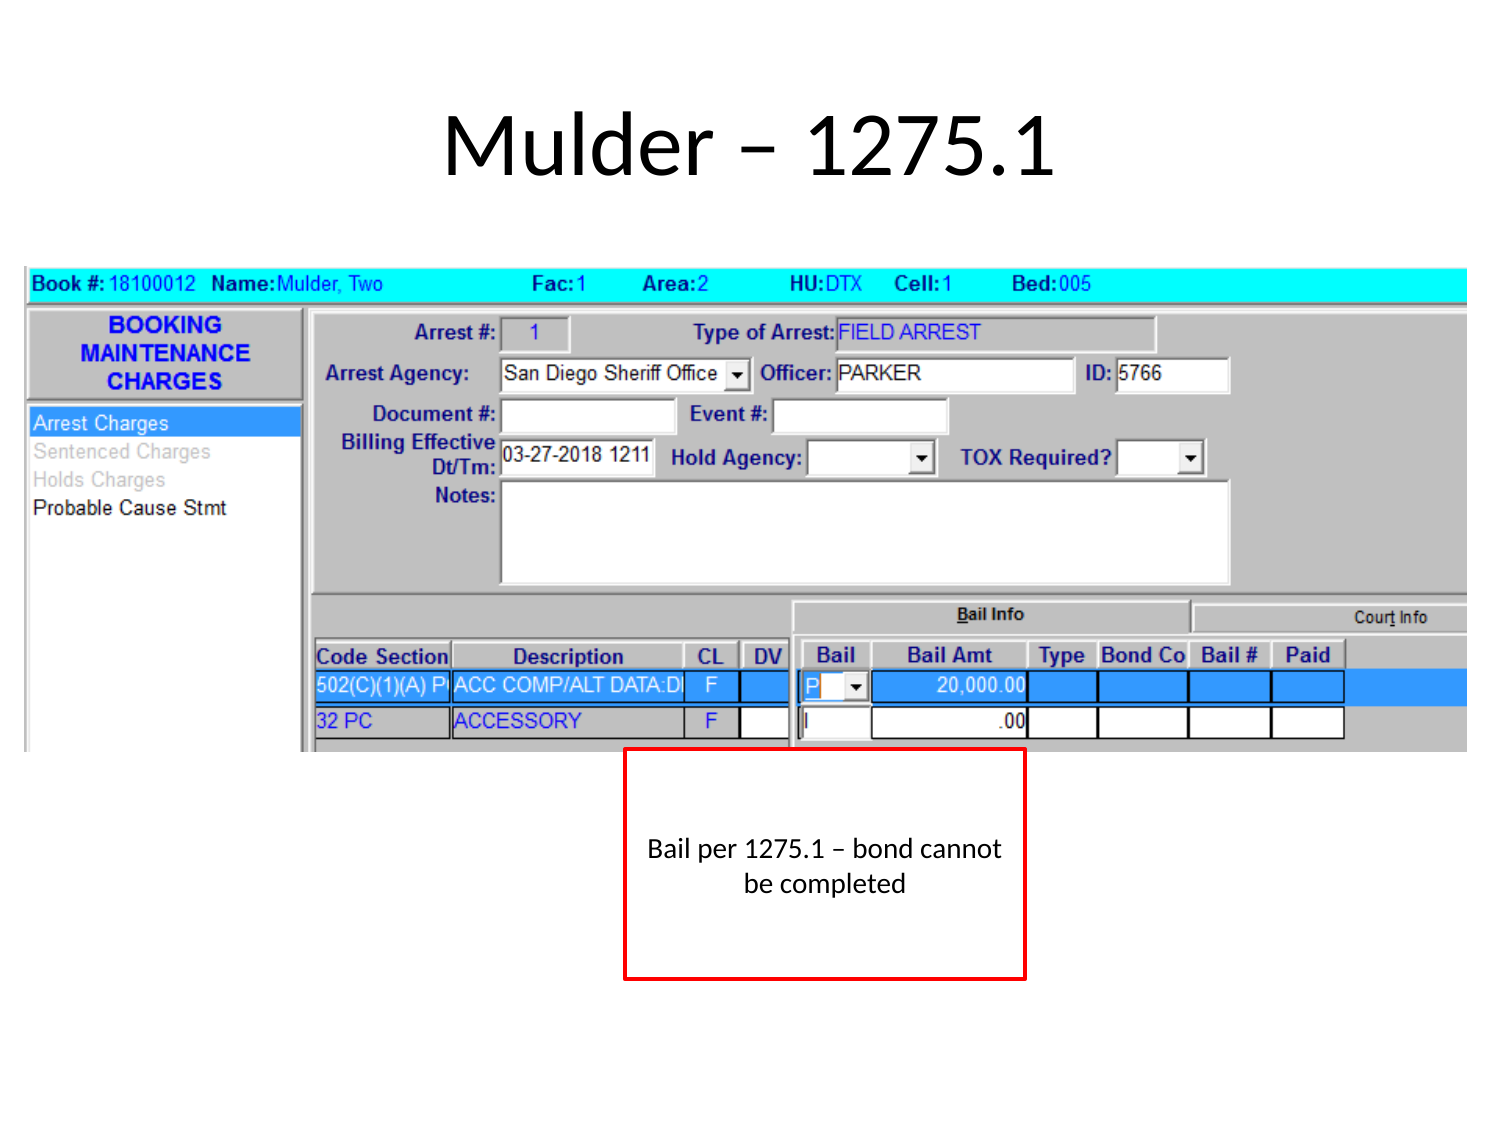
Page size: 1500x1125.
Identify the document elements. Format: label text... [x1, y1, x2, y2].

title Mulder – 1275.1 [75, 45, 1425, 233]
list Bail per 1275.1 – bond cannot be completed [623, 759, 1027, 981]
picture [24, 266, 1468, 752]
